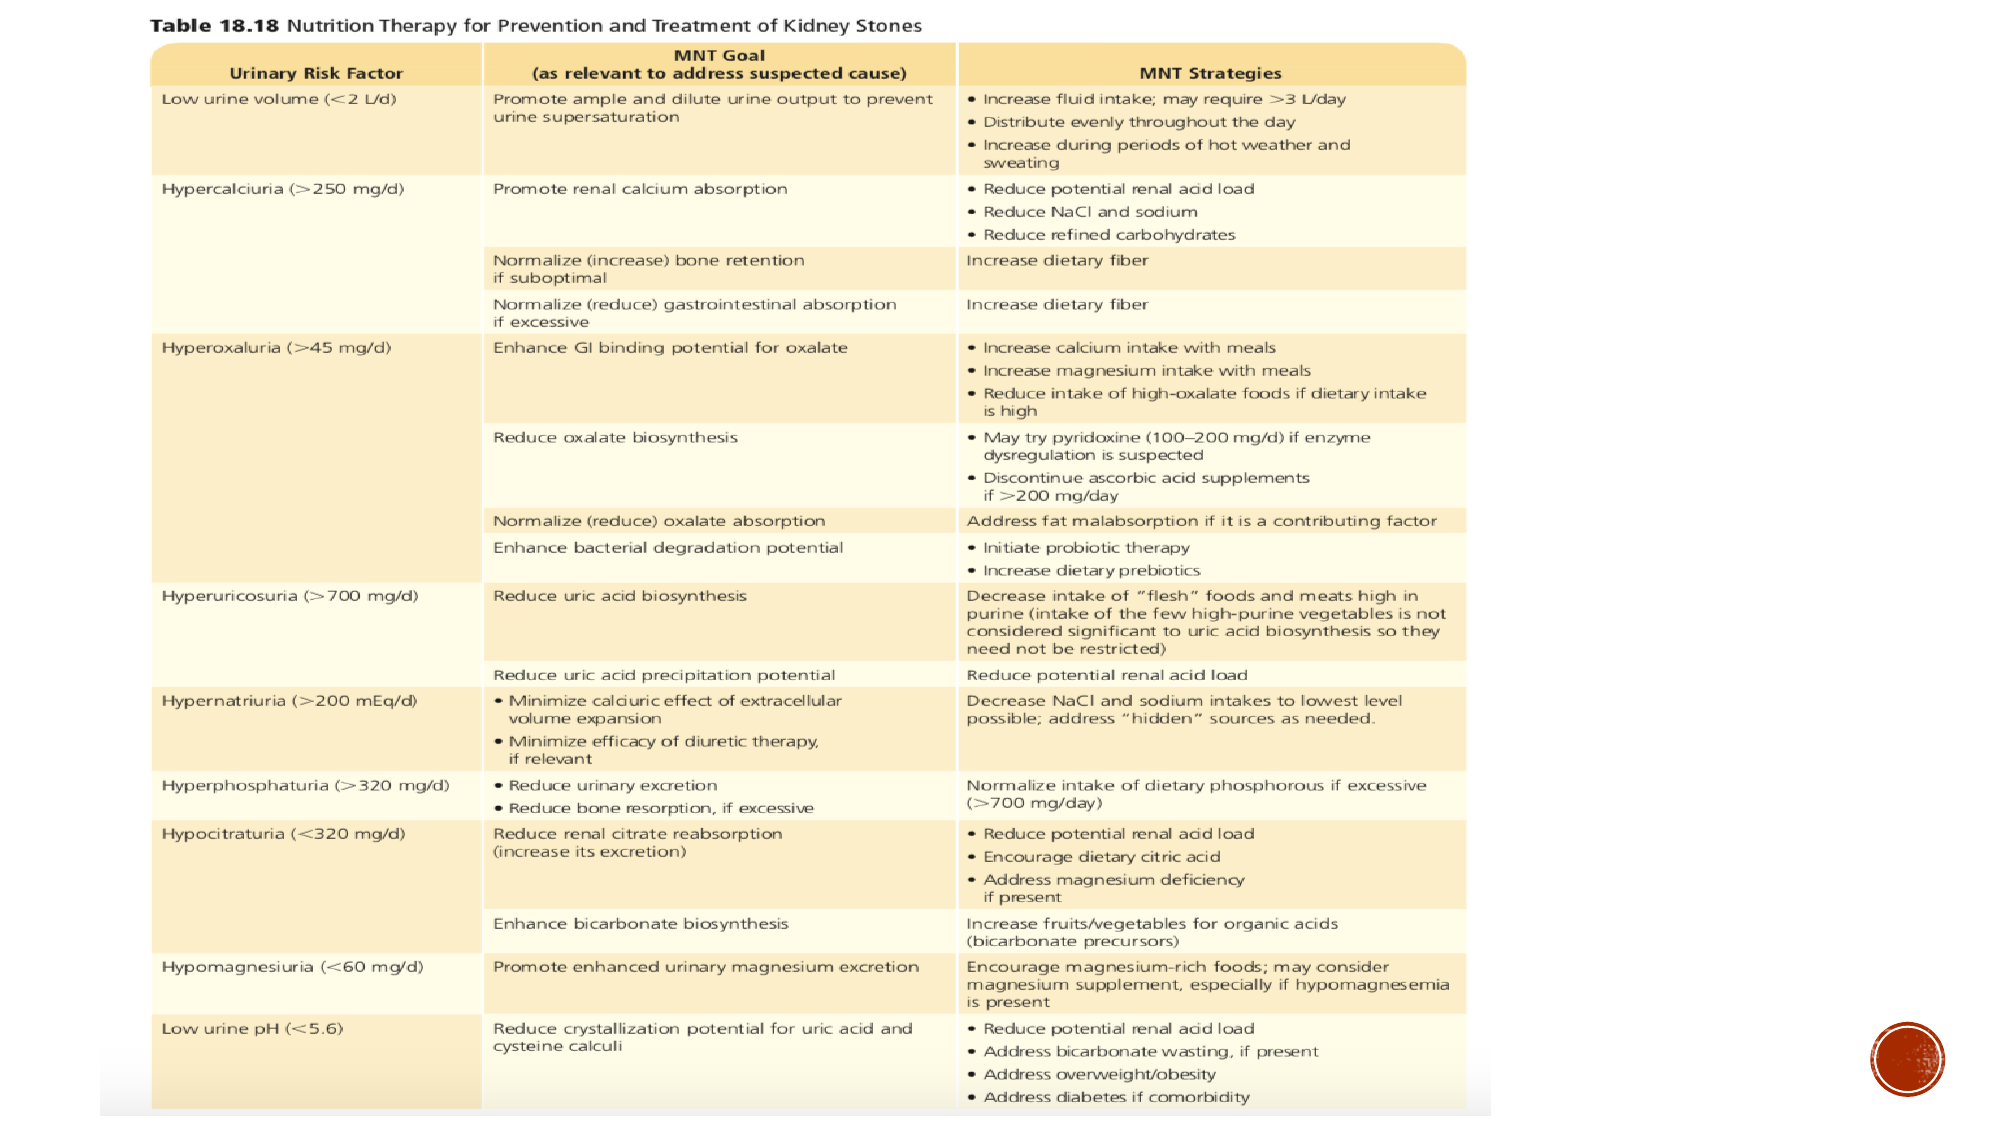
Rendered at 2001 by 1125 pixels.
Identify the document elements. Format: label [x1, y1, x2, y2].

list [105, 4, 1488, 1112]
